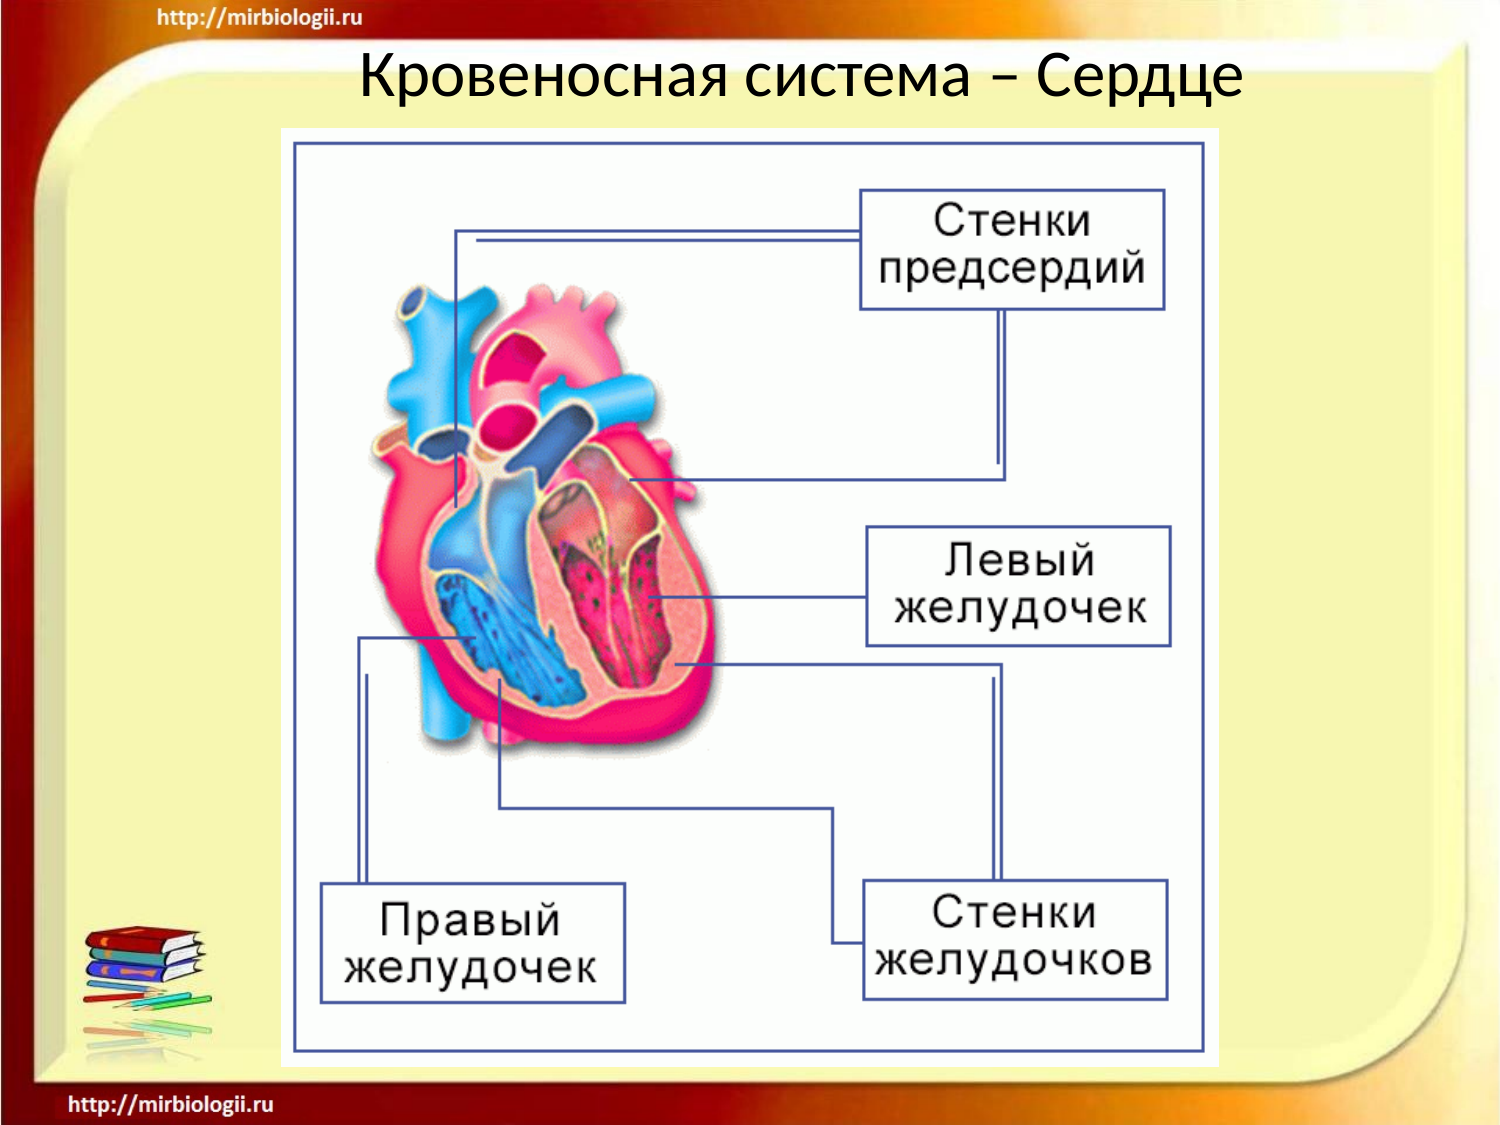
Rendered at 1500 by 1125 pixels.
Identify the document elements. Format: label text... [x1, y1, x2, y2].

picture [0, 0, 1500, 1125]
title Кровеносная система – Сердце [105, 21, 1500, 118]
